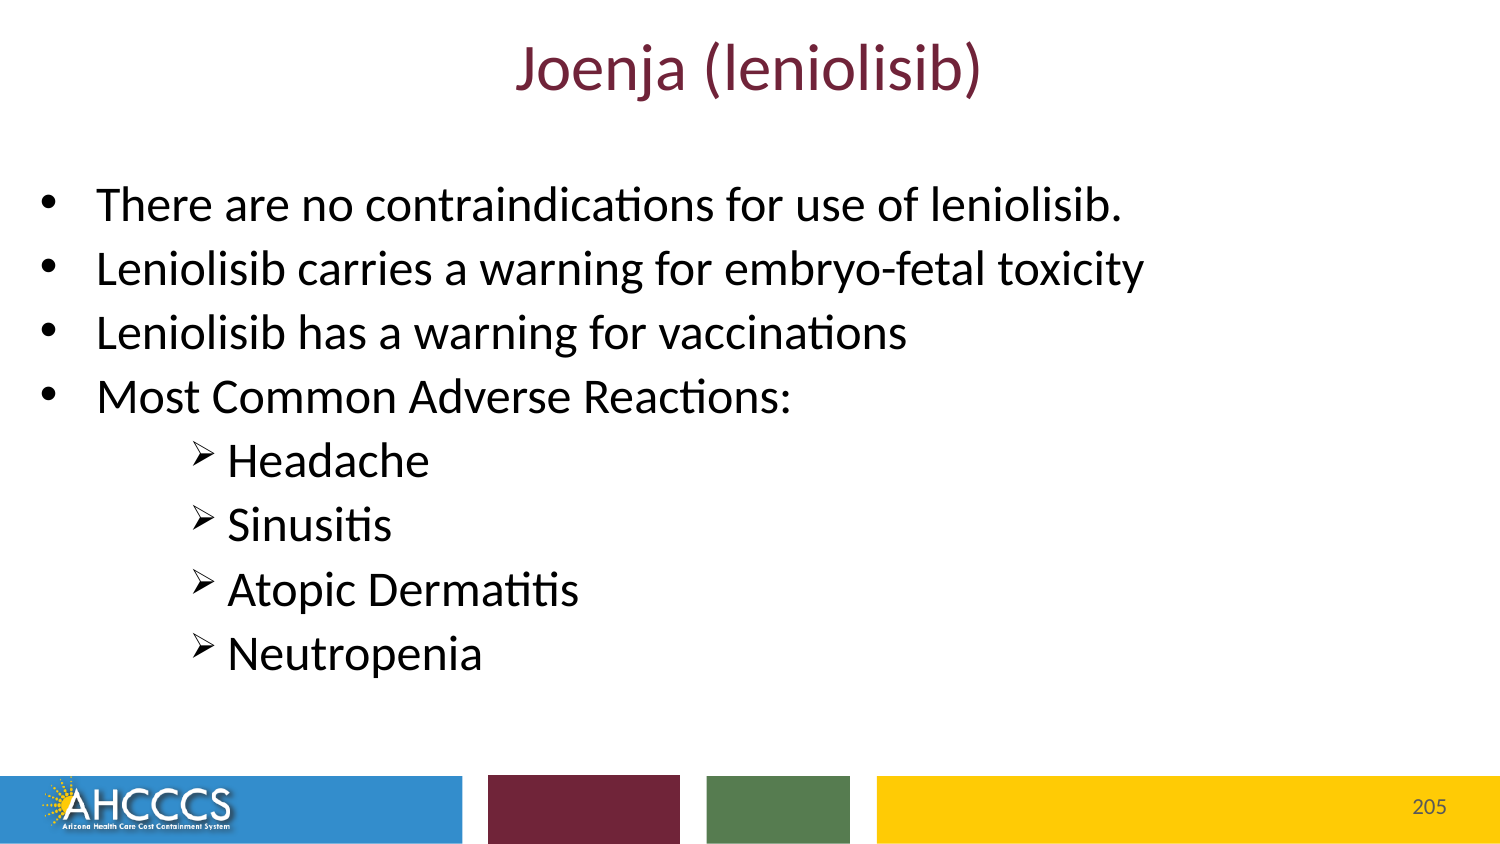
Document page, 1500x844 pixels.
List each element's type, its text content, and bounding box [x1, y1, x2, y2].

picture [42, 776, 230, 830]
title Joenja (leniolisib) [75, 22, 1425, 122]
list There are no contraindications for use of leniolisib. Leniolisib carries a warning for embryo-fetal toxicity Leniolisib has a warning for vaccinations Most Common Adverse Reactions: Headache Sinusitis Atopic Dermatitis Neutropenia [24, 159, 1425, 760]
